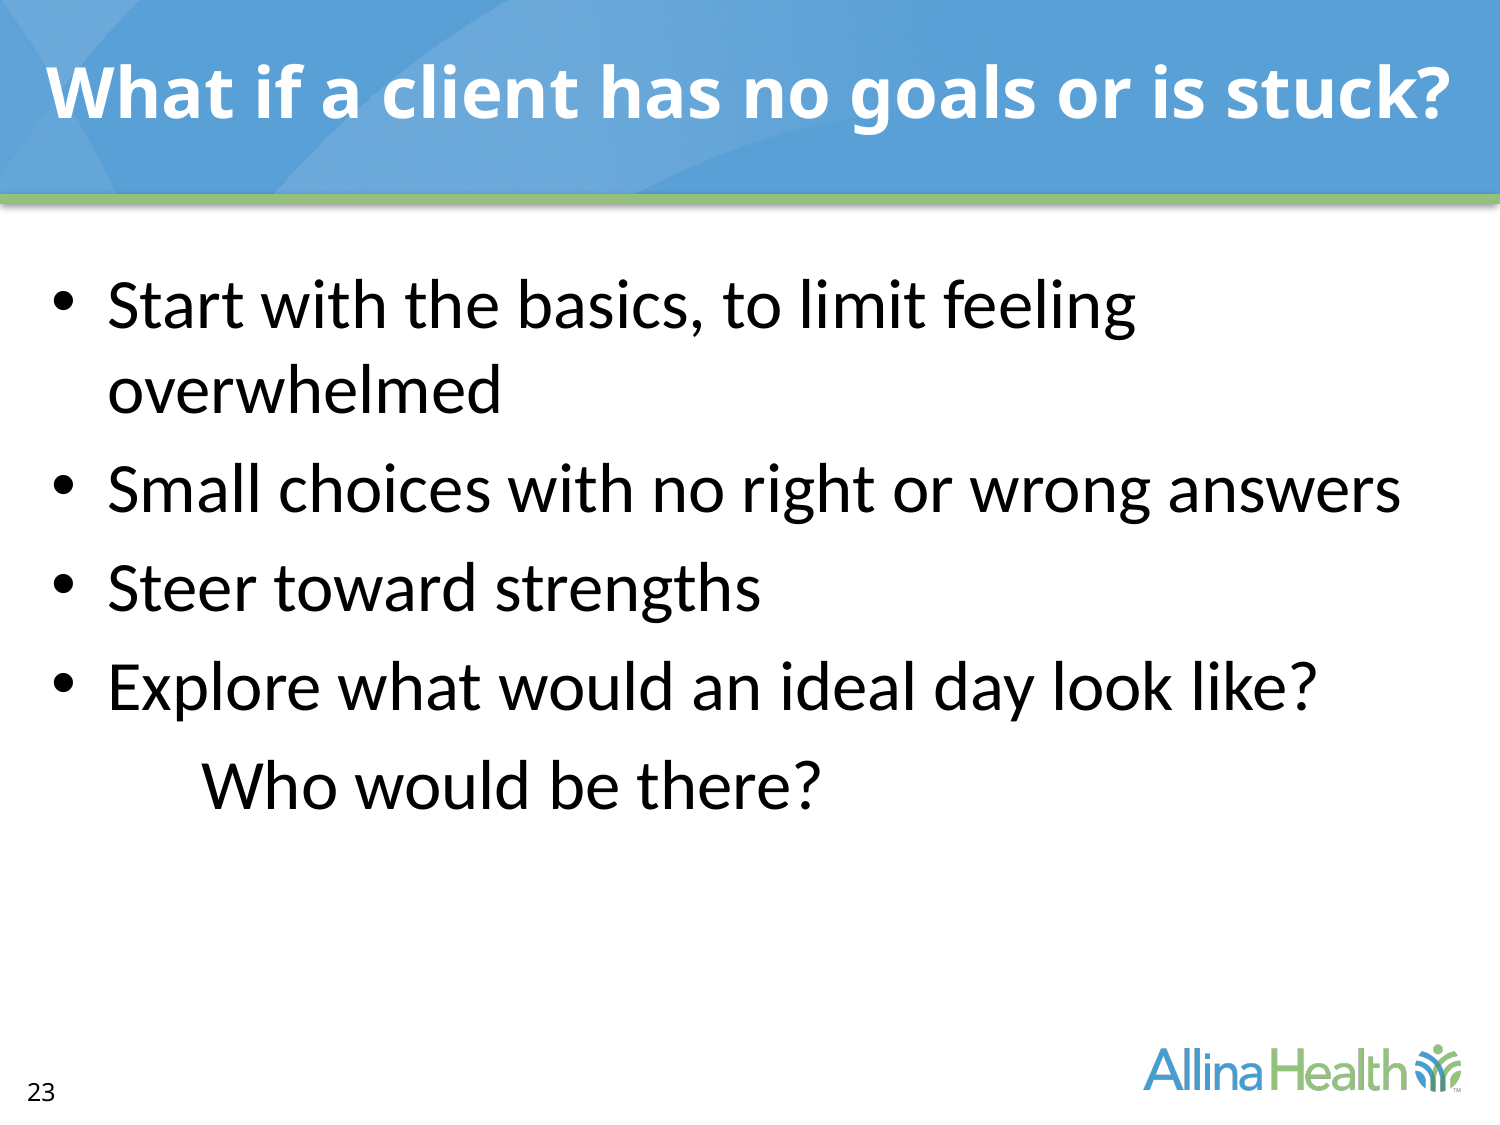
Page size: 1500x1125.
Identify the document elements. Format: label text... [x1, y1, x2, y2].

list Start with the basics, to limit feeling overwhelmed Small choices with no right or wrong answers Steer toward strengths Explore what would an ideal day look like? Who would be there? [36, 250, 1465, 1005]
slide_number 23 [12, 1063, 148, 1124]
title What if a client has no goals or is stuck? [0, 0, 1500, 194]
